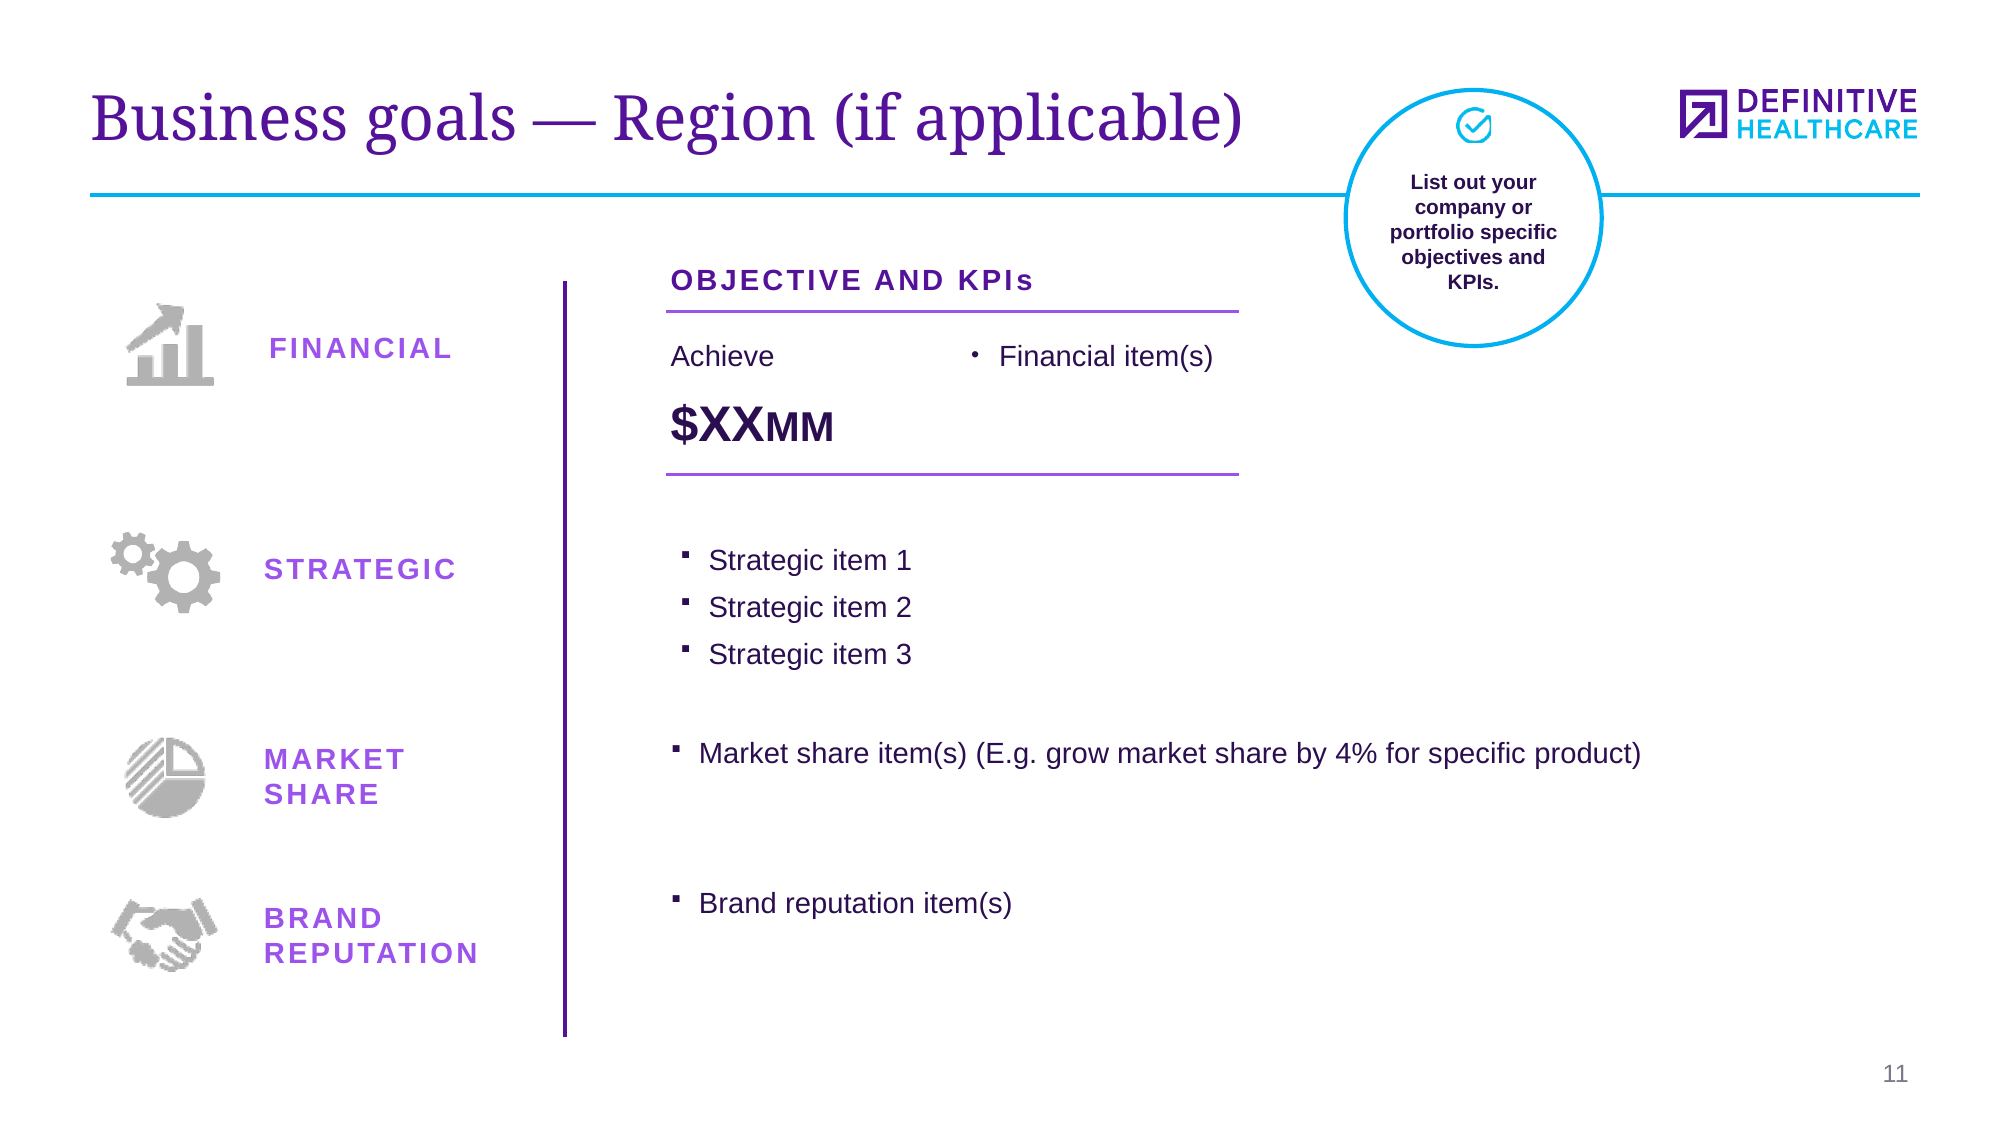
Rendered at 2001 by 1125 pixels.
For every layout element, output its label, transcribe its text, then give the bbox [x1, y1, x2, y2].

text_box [1345, 89, 1603, 347]
text_box Brand reputation item(s) [655, 880, 1822, 1002]
text_box Business goals — Region (if applicable) [74, 54, 1626, 185]
text_box oBJECTIVE AND KPIs [655, 254, 1345, 305]
text_box Financial item(s) [956, 331, 1309, 460]
picture [1890, 131, 1895, 139]
text_box $XXMM [655, 391, 1022, 461]
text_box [96, 293, 526, 990]
text_box Market share item(s) (E.g. grow market share by 4% for specific product) [655, 730, 1822, 817]
picture [1830, 131, 1837, 139]
picture [1679, 89, 1918, 139]
text_box Achieve [655, 329, 927, 380]
picture [1742, 131, 1749, 139]
text_box 11 [1473, 1042, 1924, 1103]
picture [1869, 134, 1878, 139]
picture [1778, 134, 1787, 139]
text_box Strategic item 1 Strategic item 2 Strategic item 3 [665, 537, 1831, 714]
